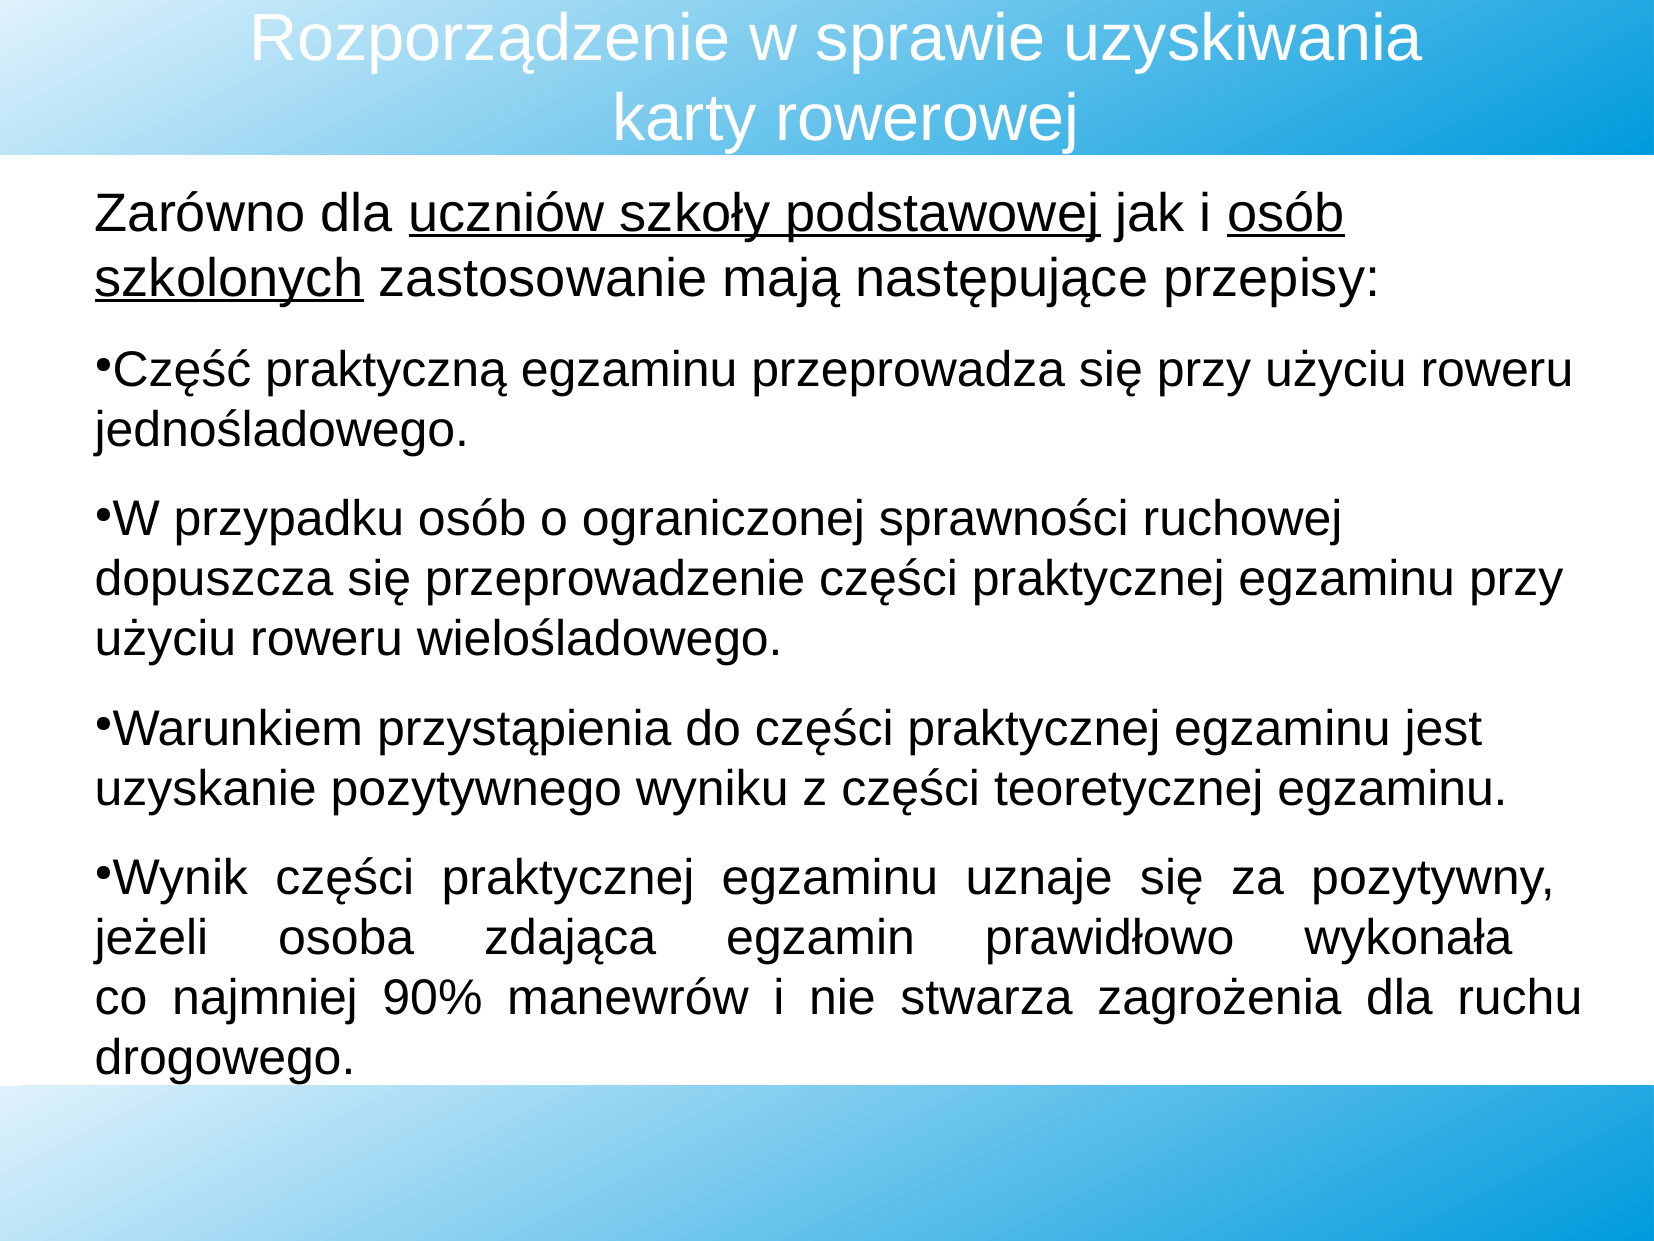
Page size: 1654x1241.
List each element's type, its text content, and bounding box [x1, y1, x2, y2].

list Zarówno dla uczniów szkoły podstawowej jak i osób szkolonych zastosowanie mają następujące przepisy: Część praktyczną egzaminu przeprowadza się przy użyciu roweru jednośladowego. W przypadku osób o ograniczonej sprawności ruchowej dopuszcza się przeprowadzenie części praktycznej egzaminu przy użyciu roweru wielośladowego. Warunkiem przystąpienia do części praktycznej egzaminu jest uzyskanie pozytywnego wyniku z części teoretycznej egzaminu. Wynik części praktycznej egzaminu uznaje się za pozytywny, jeżeli osoba zdająca egzamin prawidłowo wykonała co najmniej 90% manewrów i nie stwarza zagrożenia dla ruchu drogowego. [94, 177, 1583, 944]
title Rozporządzenie w sprawie uzyskiwania karty rowerowej [101, 0, 1590, 178]
